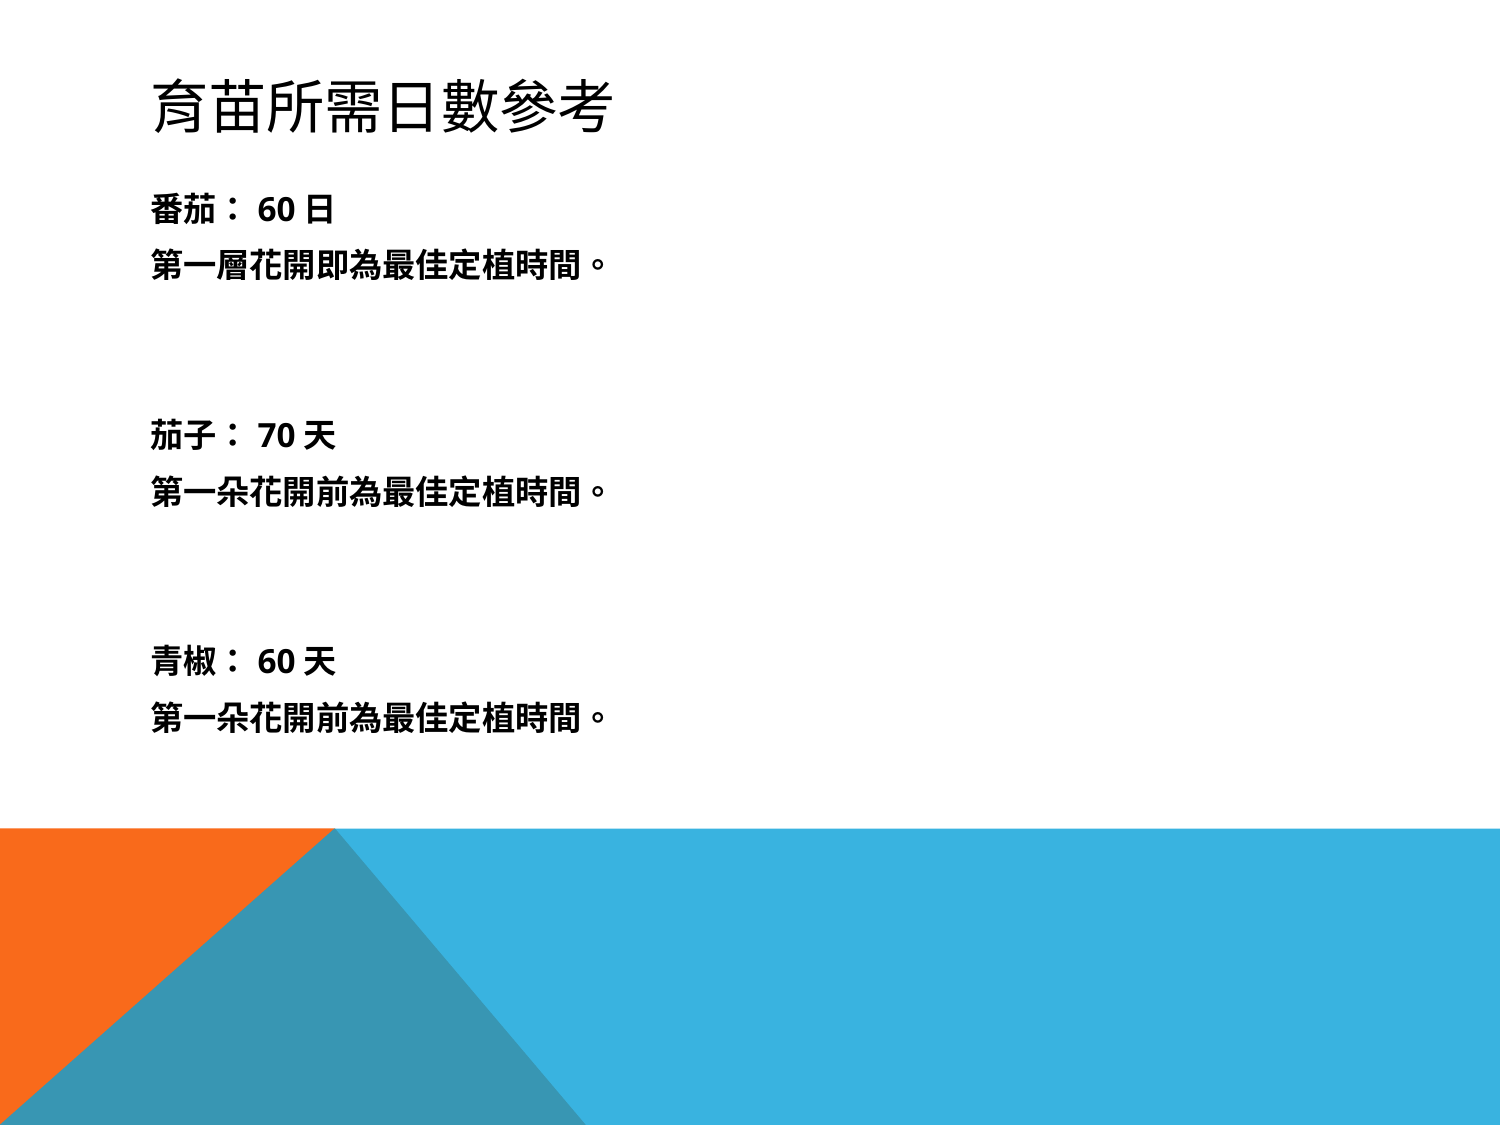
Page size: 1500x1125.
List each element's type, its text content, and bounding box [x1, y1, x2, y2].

list 番茄：60日 第一層花開即為最佳定植時間。 茄子：70天 第一朵花開前為最佳定植時間。 青椒：60天 第一朵花開前為最佳定植時間。 [135, 180, 1369, 768]
title 育苗所需日數參考 [135, 60, 1369, 150]
